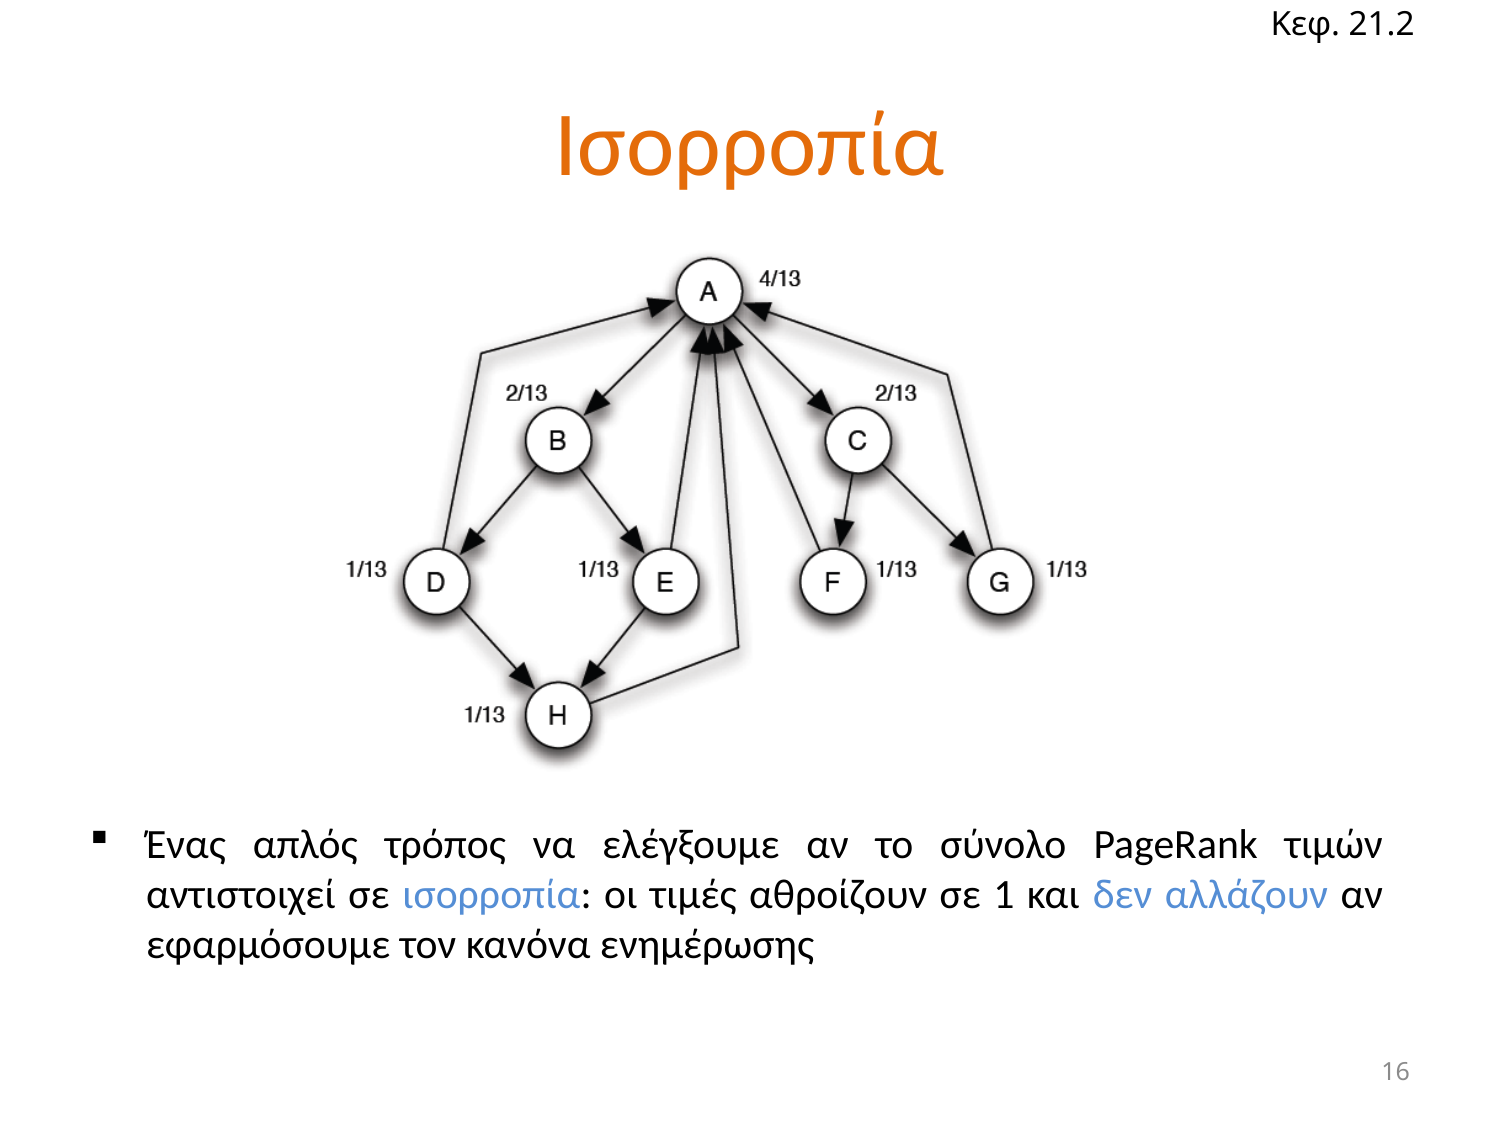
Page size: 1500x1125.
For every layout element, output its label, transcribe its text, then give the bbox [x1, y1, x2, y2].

title Ισορροπία [75, 45, 1425, 233]
text_box Κεφ. 21.2 [1255, 0, 1430, 50]
text_box Ένας απλός τρόπος να ελέγξουμε αν το σύνολο PageRank τιμών αντιστοιχεί σε ισορροπία: οι τιμές αθροίζουν σε 1 και δεν αλλάζουν αν εφαρμόσουμε τον κανόνα ενημέρωσης [74, 809, 1398, 975]
picture [274, 237, 1143, 806]
slide_number 16 [1074, 1042, 1425, 1103]
